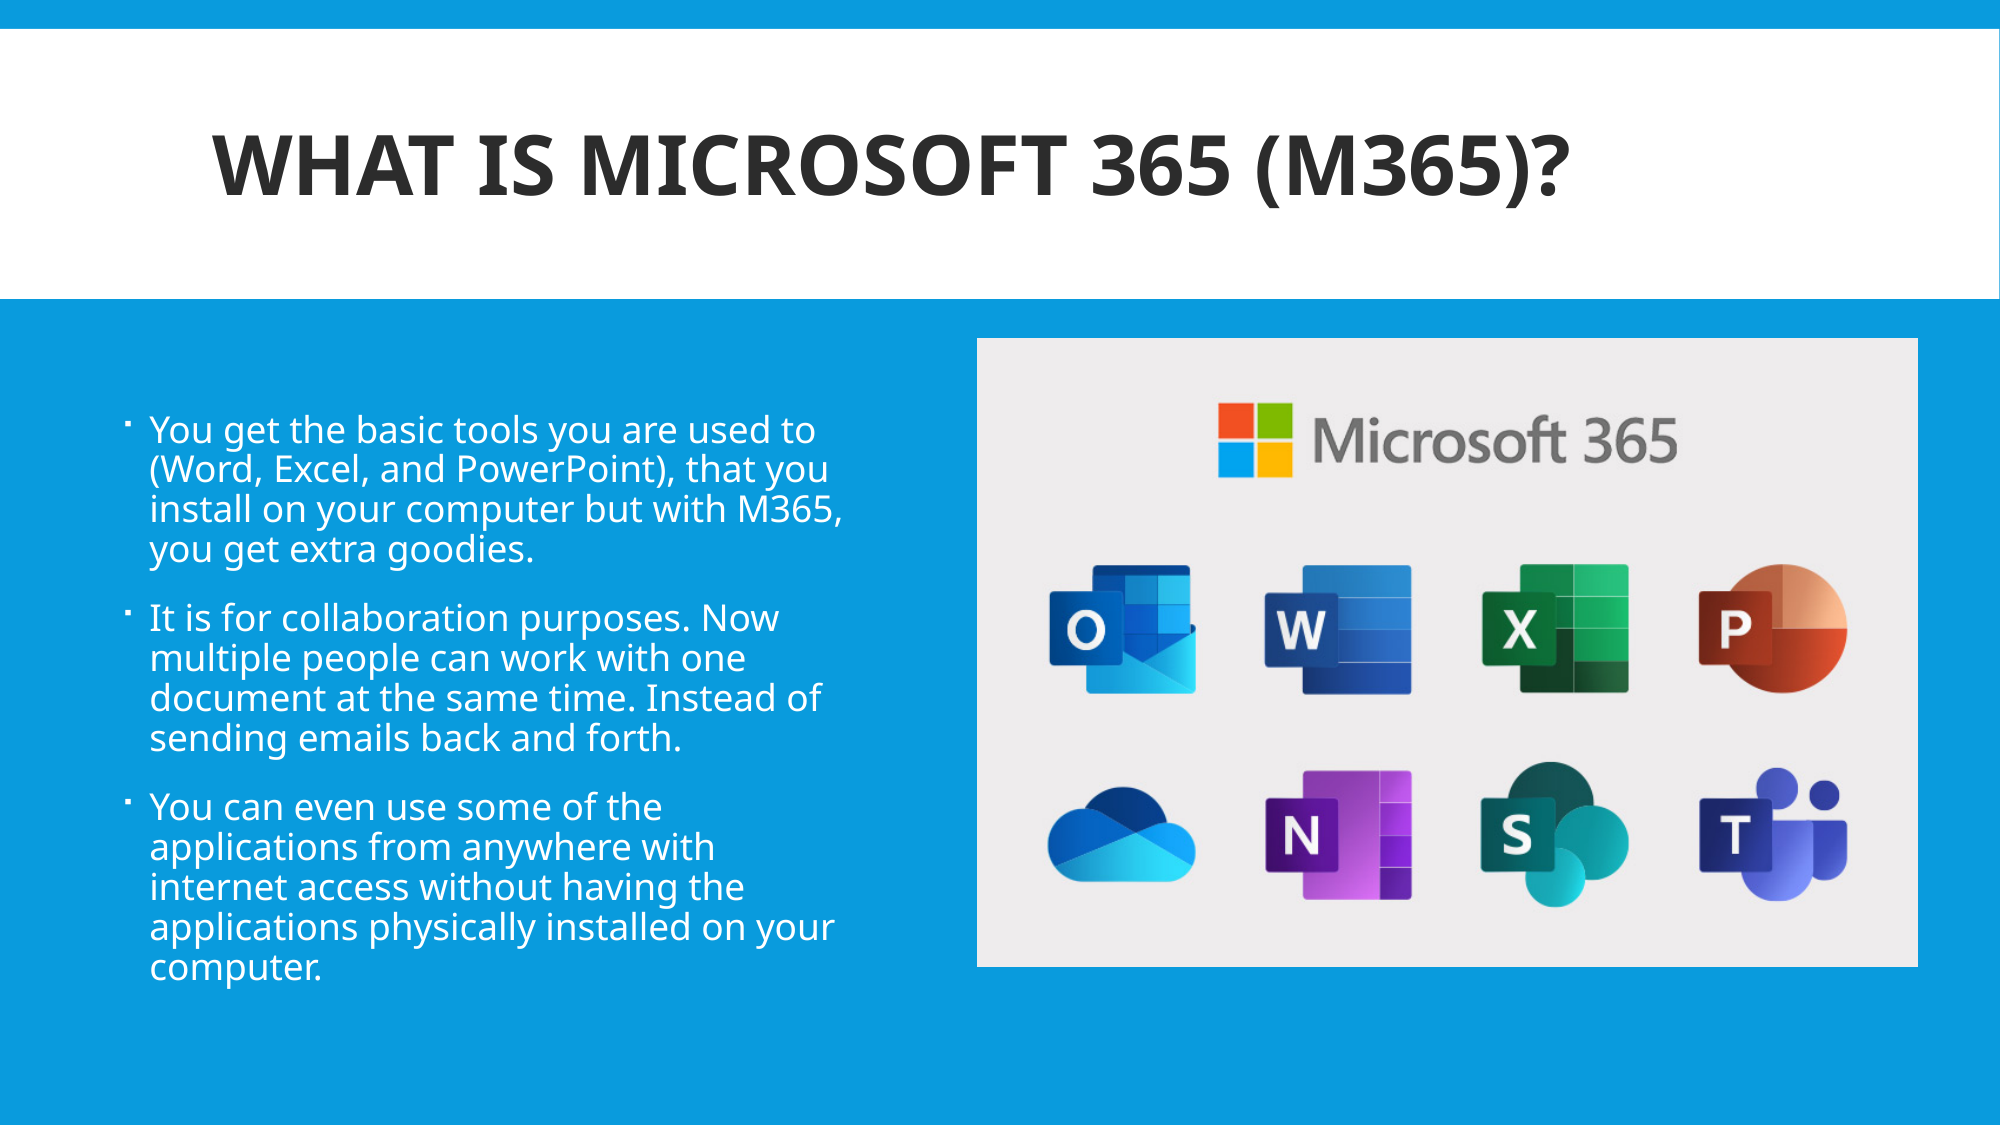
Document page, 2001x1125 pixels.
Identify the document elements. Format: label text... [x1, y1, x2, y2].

title What is Microsoft 365 (M365)? [197, 46, 1803, 295]
picture [978, 339, 1917, 966]
list You get the basic tools you are used to (Word, Excel, and PowerPoint), that you install on your computer but with M365, you get extra goodies. It is for collaboration purposes. Now multiple people can work with one document at the same time. Instead of sending emails back and forth. You can even use some of the applications from anywhere with internet access without having the applications physically installed on your computer. [104, 403, 873, 1003]
